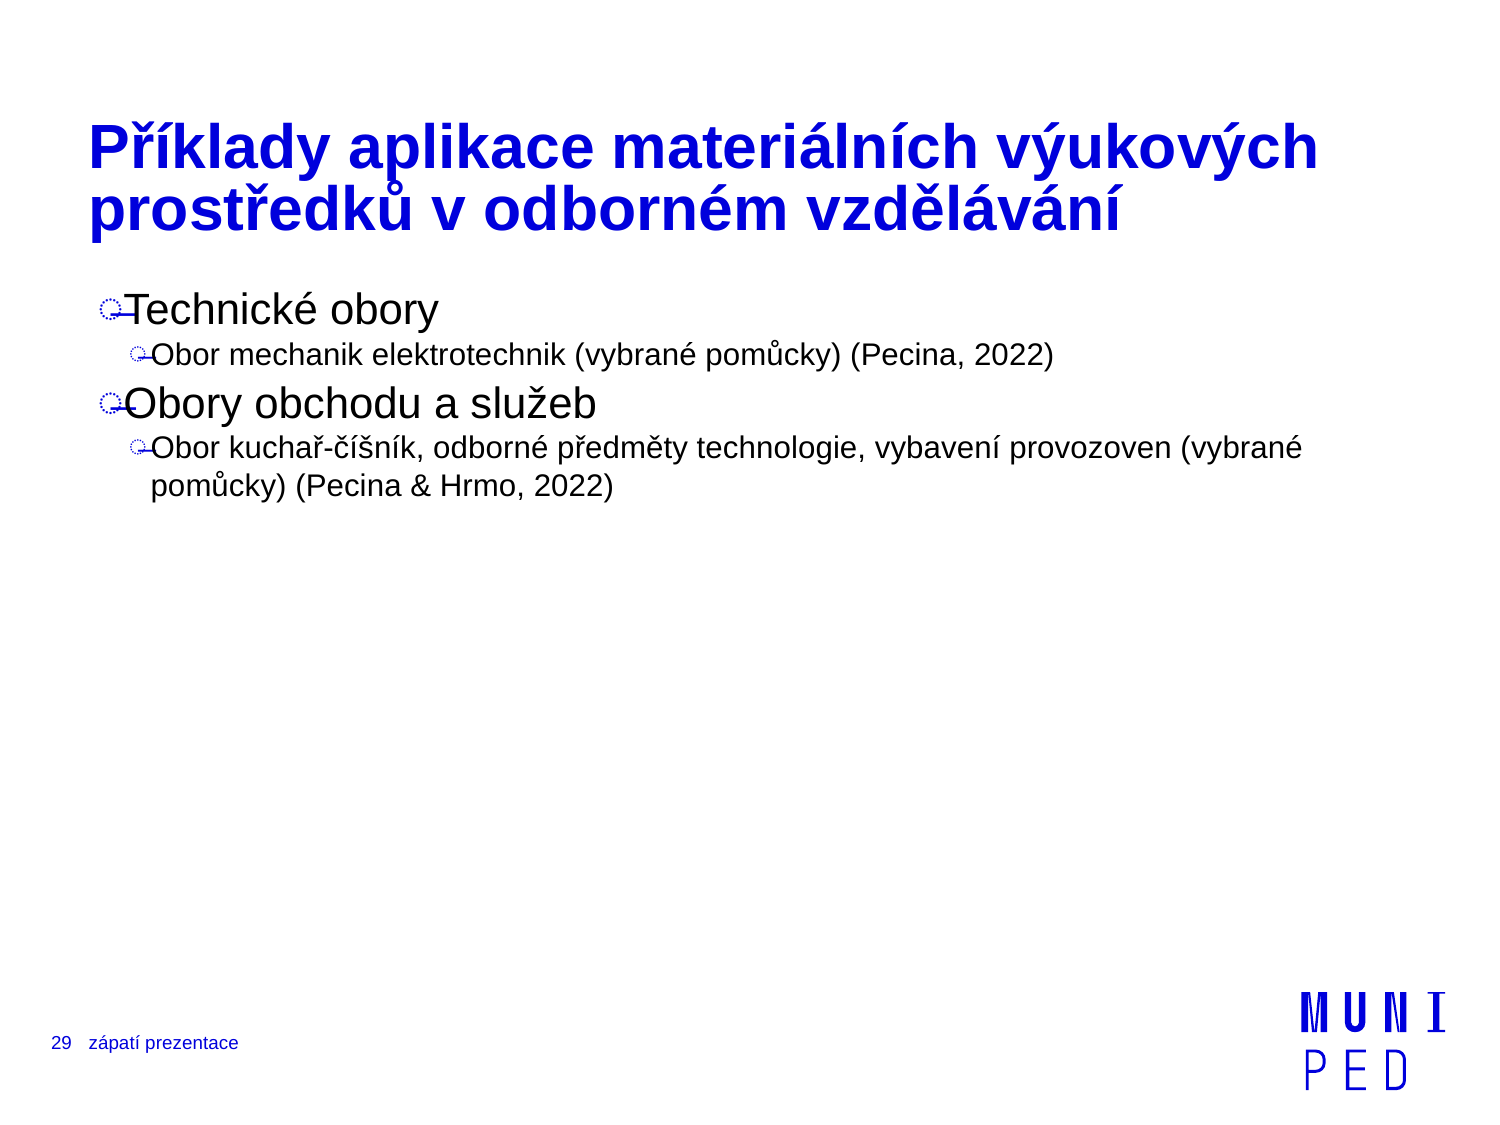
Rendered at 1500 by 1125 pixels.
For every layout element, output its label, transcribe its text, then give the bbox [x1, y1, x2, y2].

slide_number 29 [50, 1021, 82, 1063]
footer zápatí prezentace [88, 1021, 1063, 1063]
title Příklady aplikace materiálních výukových prostředků v odborném vzdělávání [88, 118, 1412, 193]
list Technické obory Obor mechanik elektrotechnik (vybrané pomůcky) (Pecina, 2022) Obory obchodu a služeb Obor kuchař-číšník, odborné předměty technologie, vybavení provozoven (vybrané pomůcky) (Pecina & Hrmo, 2022) [88, 277, 1412, 957]
